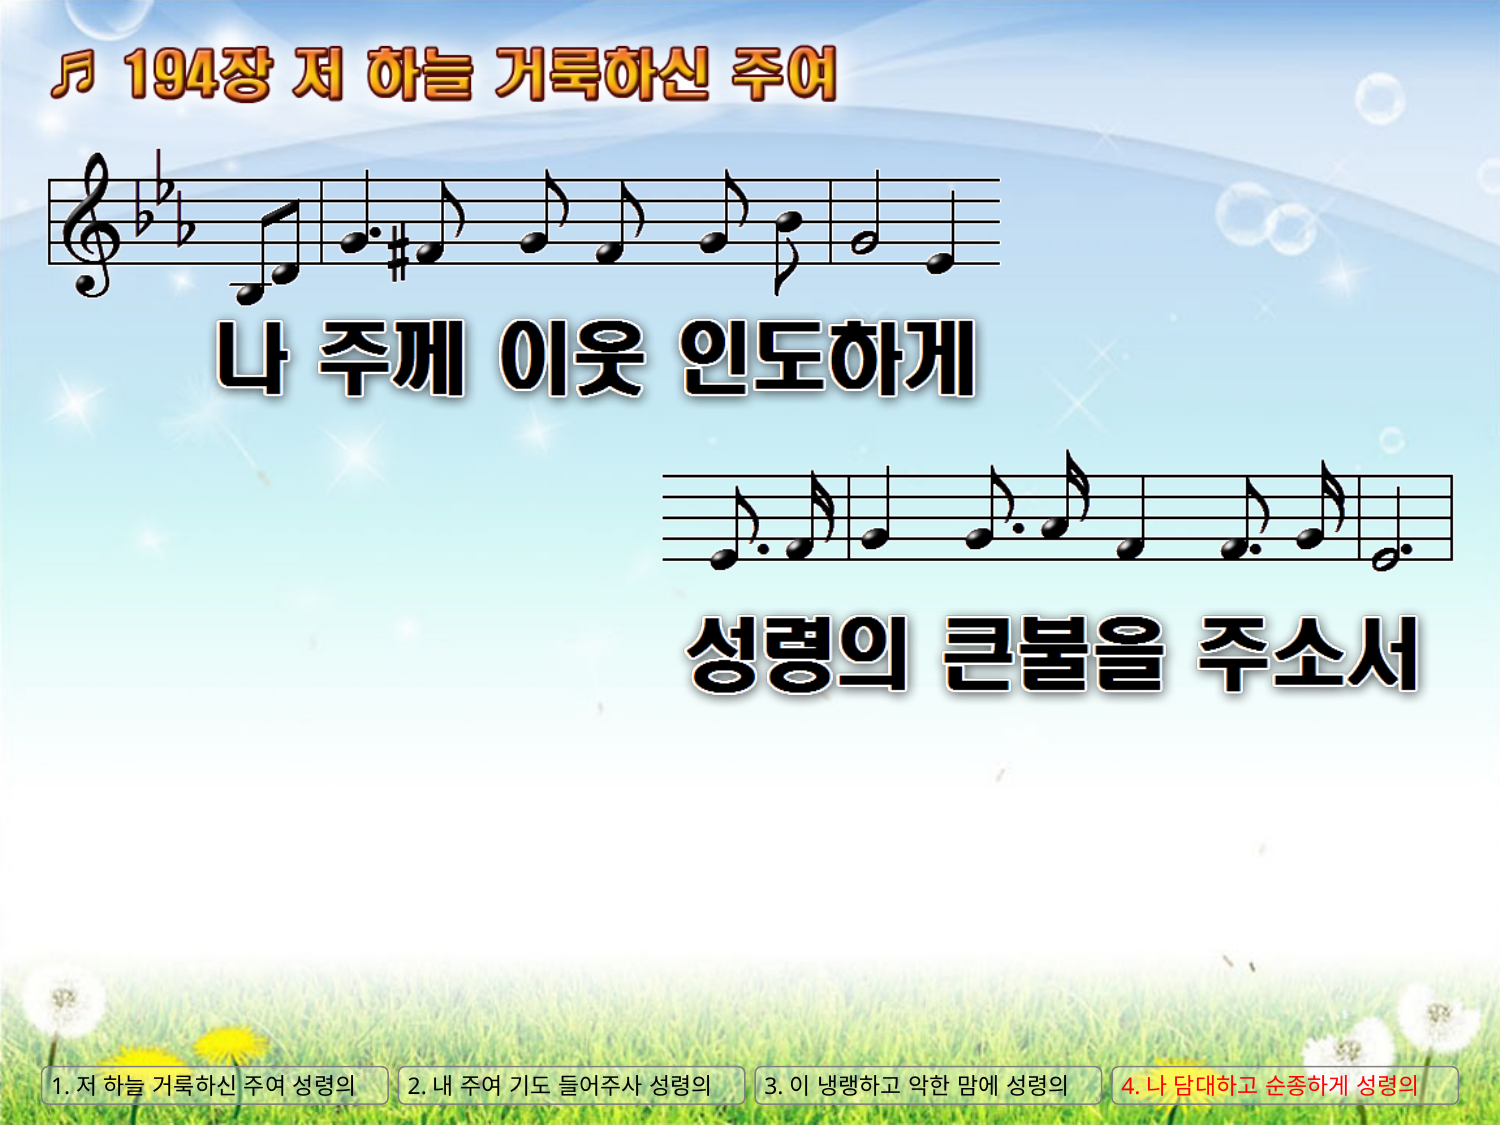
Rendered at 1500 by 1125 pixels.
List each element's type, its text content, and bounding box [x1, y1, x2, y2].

text_box 4.나 담대하고 순종하게 성령의 [1111, 1066, 1459, 1105]
text_box 1.저 하늘 거룩하신 주여 성령의 [41, 1066, 389, 1105]
text_box 2.내 주여 기도 들어주사 성령의 [398, 1066, 745, 1105]
picture [0, 0, 1500, 1125]
text_box 3.이 냉랭하고 악한 맘에 성령의 [755, 1066, 1102, 1105]
